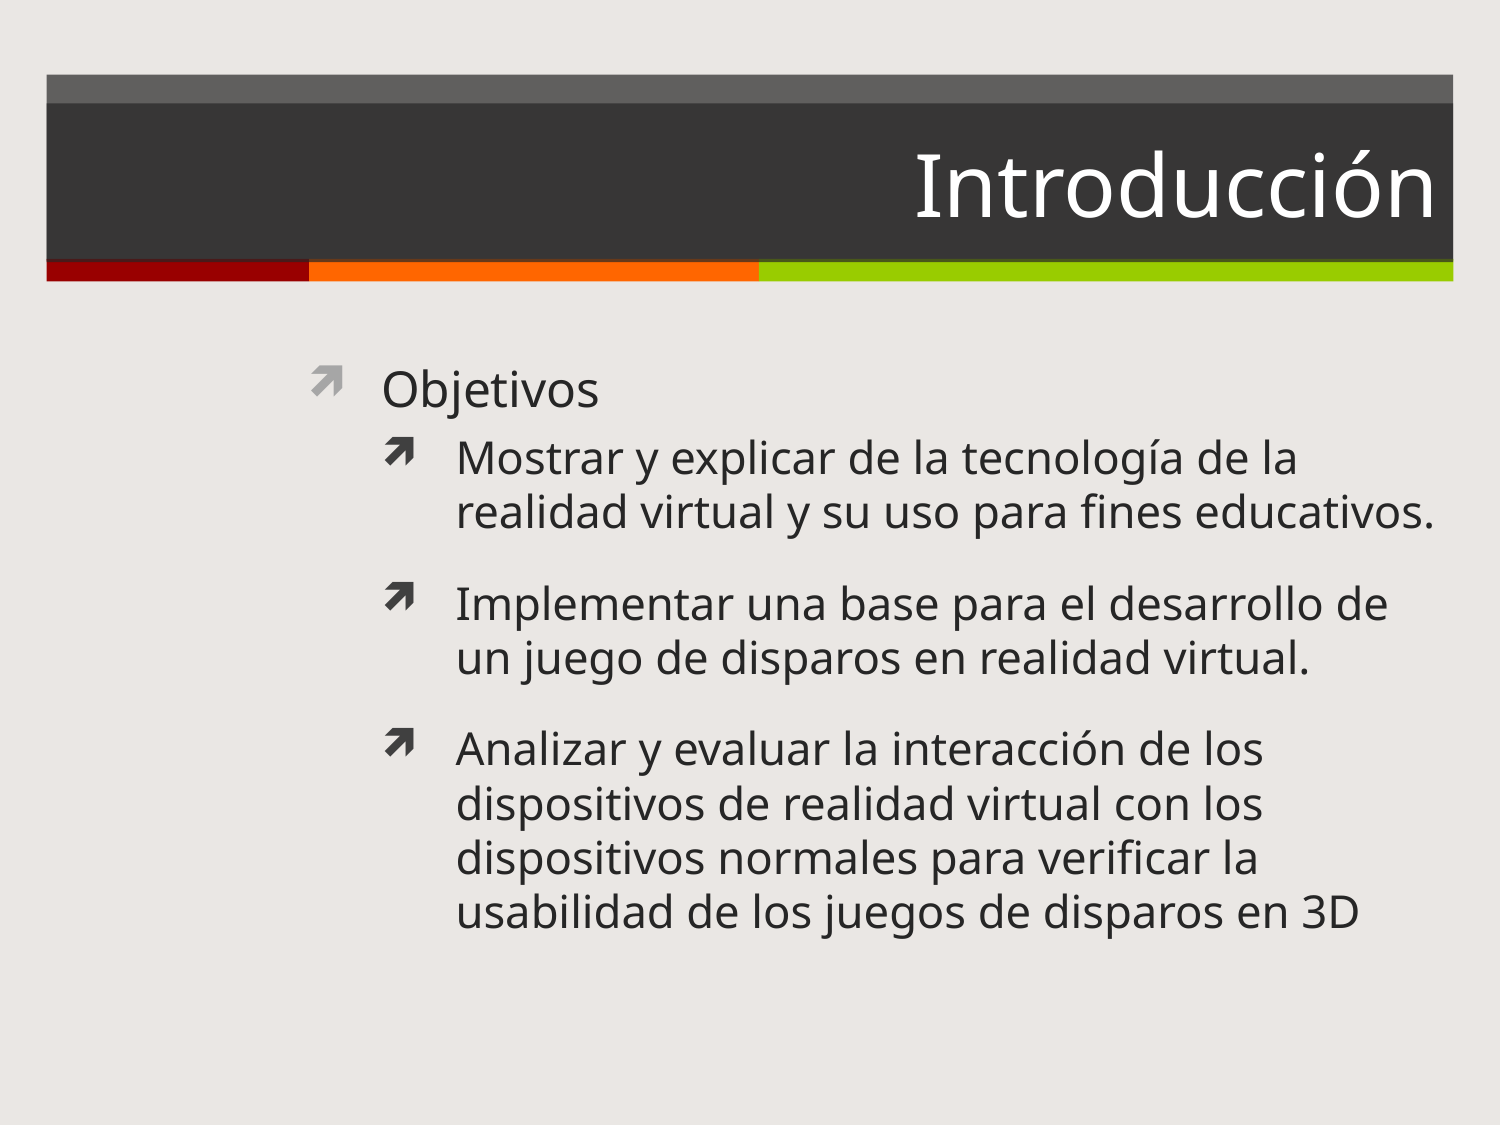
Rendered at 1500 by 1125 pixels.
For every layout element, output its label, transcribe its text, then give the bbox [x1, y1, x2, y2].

title Introducción [46, 103, 1454, 263]
list Objetivos Mostrar y explicar de la tecnología de la realidad virtual y su uso para fines educativos. Implementar una base para el desarrollo de un juego de disparos en realidad virtual. Analizar y evaluar la interacción de los dispositivos de realidad virtual con los dispositivos normales para verificar la usabilidad de los juegos de disparos en 3D [292, 350, 1454, 1005]
